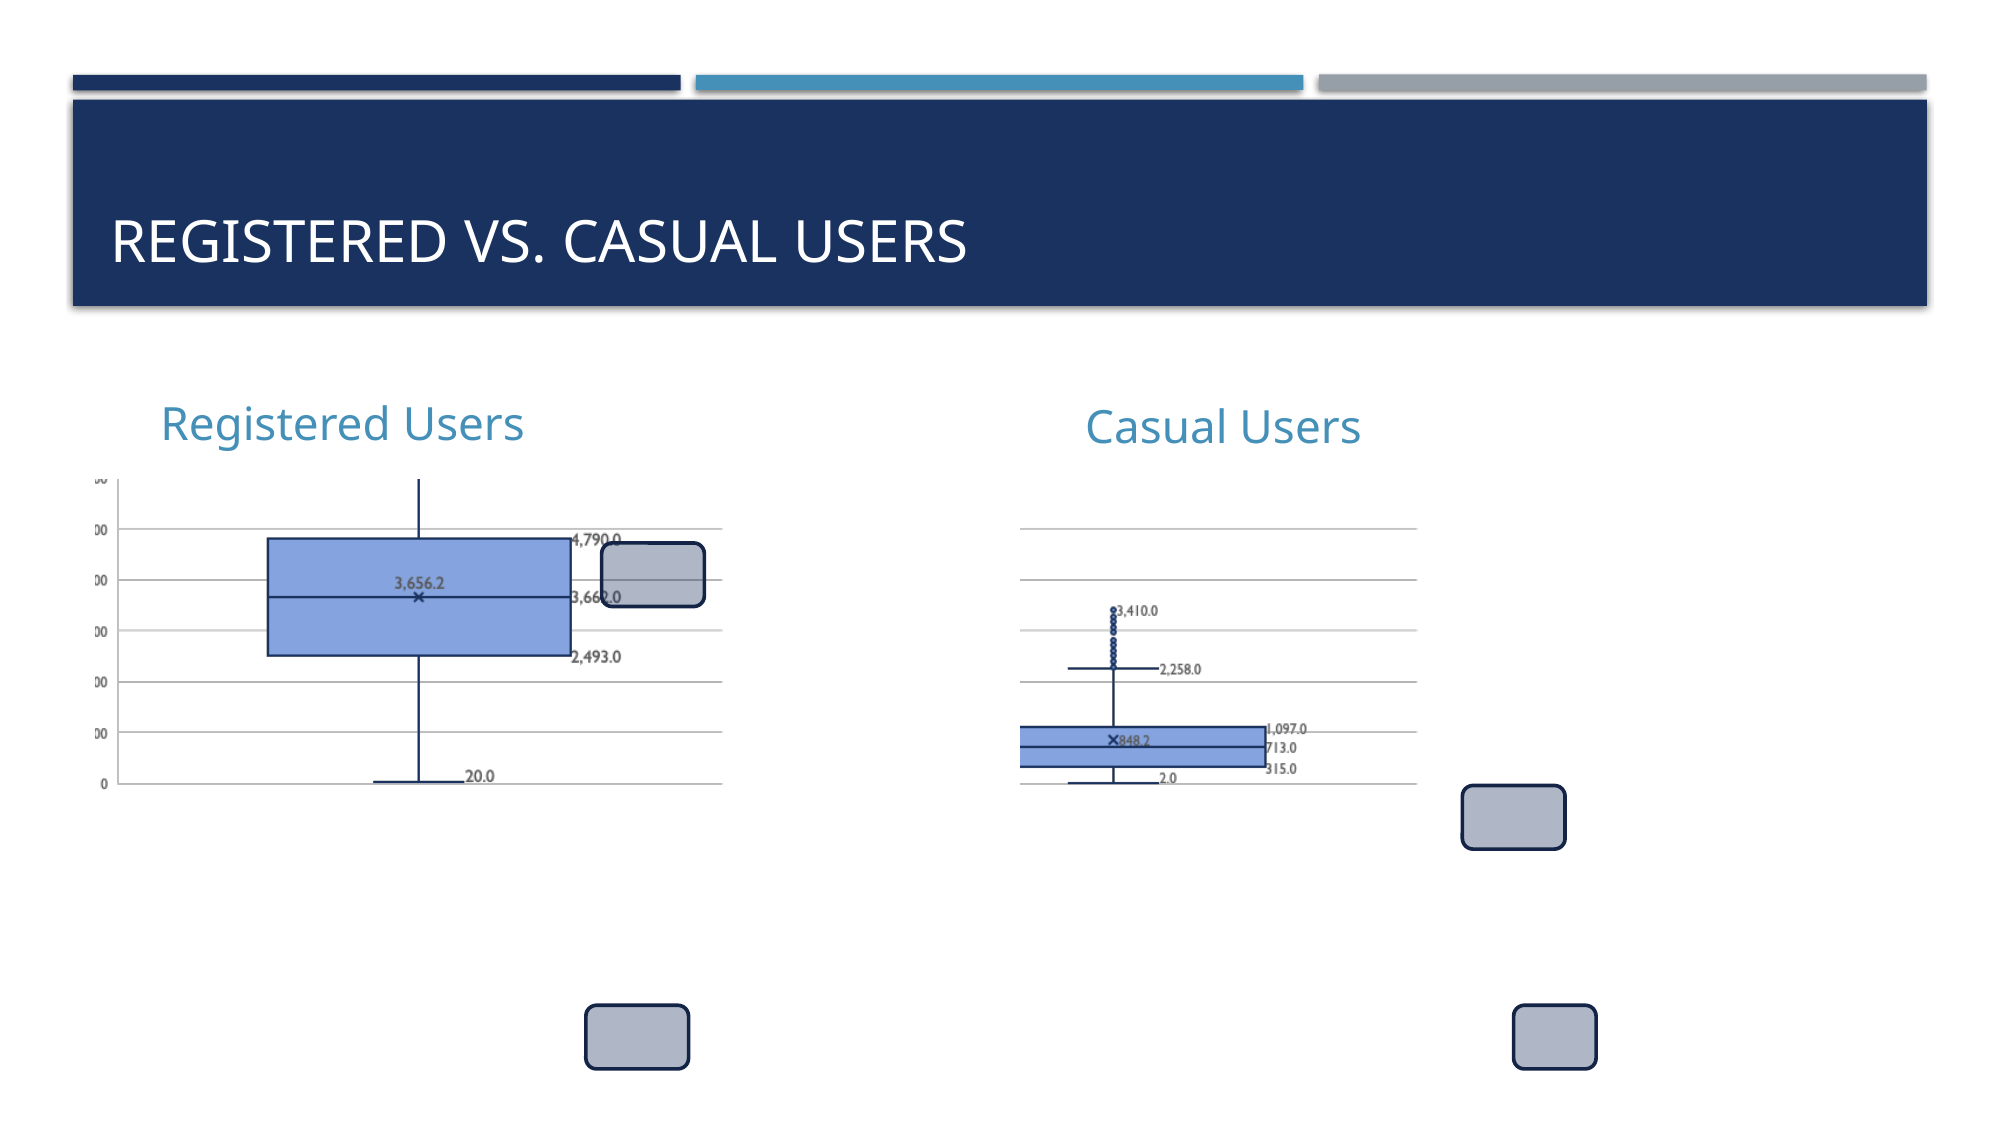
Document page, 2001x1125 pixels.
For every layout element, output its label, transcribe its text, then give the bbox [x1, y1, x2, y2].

title Registered vs. Casual Users [95, 119, 1905, 282]
picture [1020, 479, 1905, 1070]
list Registered Users [145, 369, 980, 458]
picture [95, 479, 980, 1070]
text_box [583, 1003, 691, 1071]
text_box [1511, 1003, 1598, 1071]
text_box [1460, 783, 1567, 851]
list Casual Users [1070, 369, 1905, 460]
text_box [599, 541, 707, 609]
